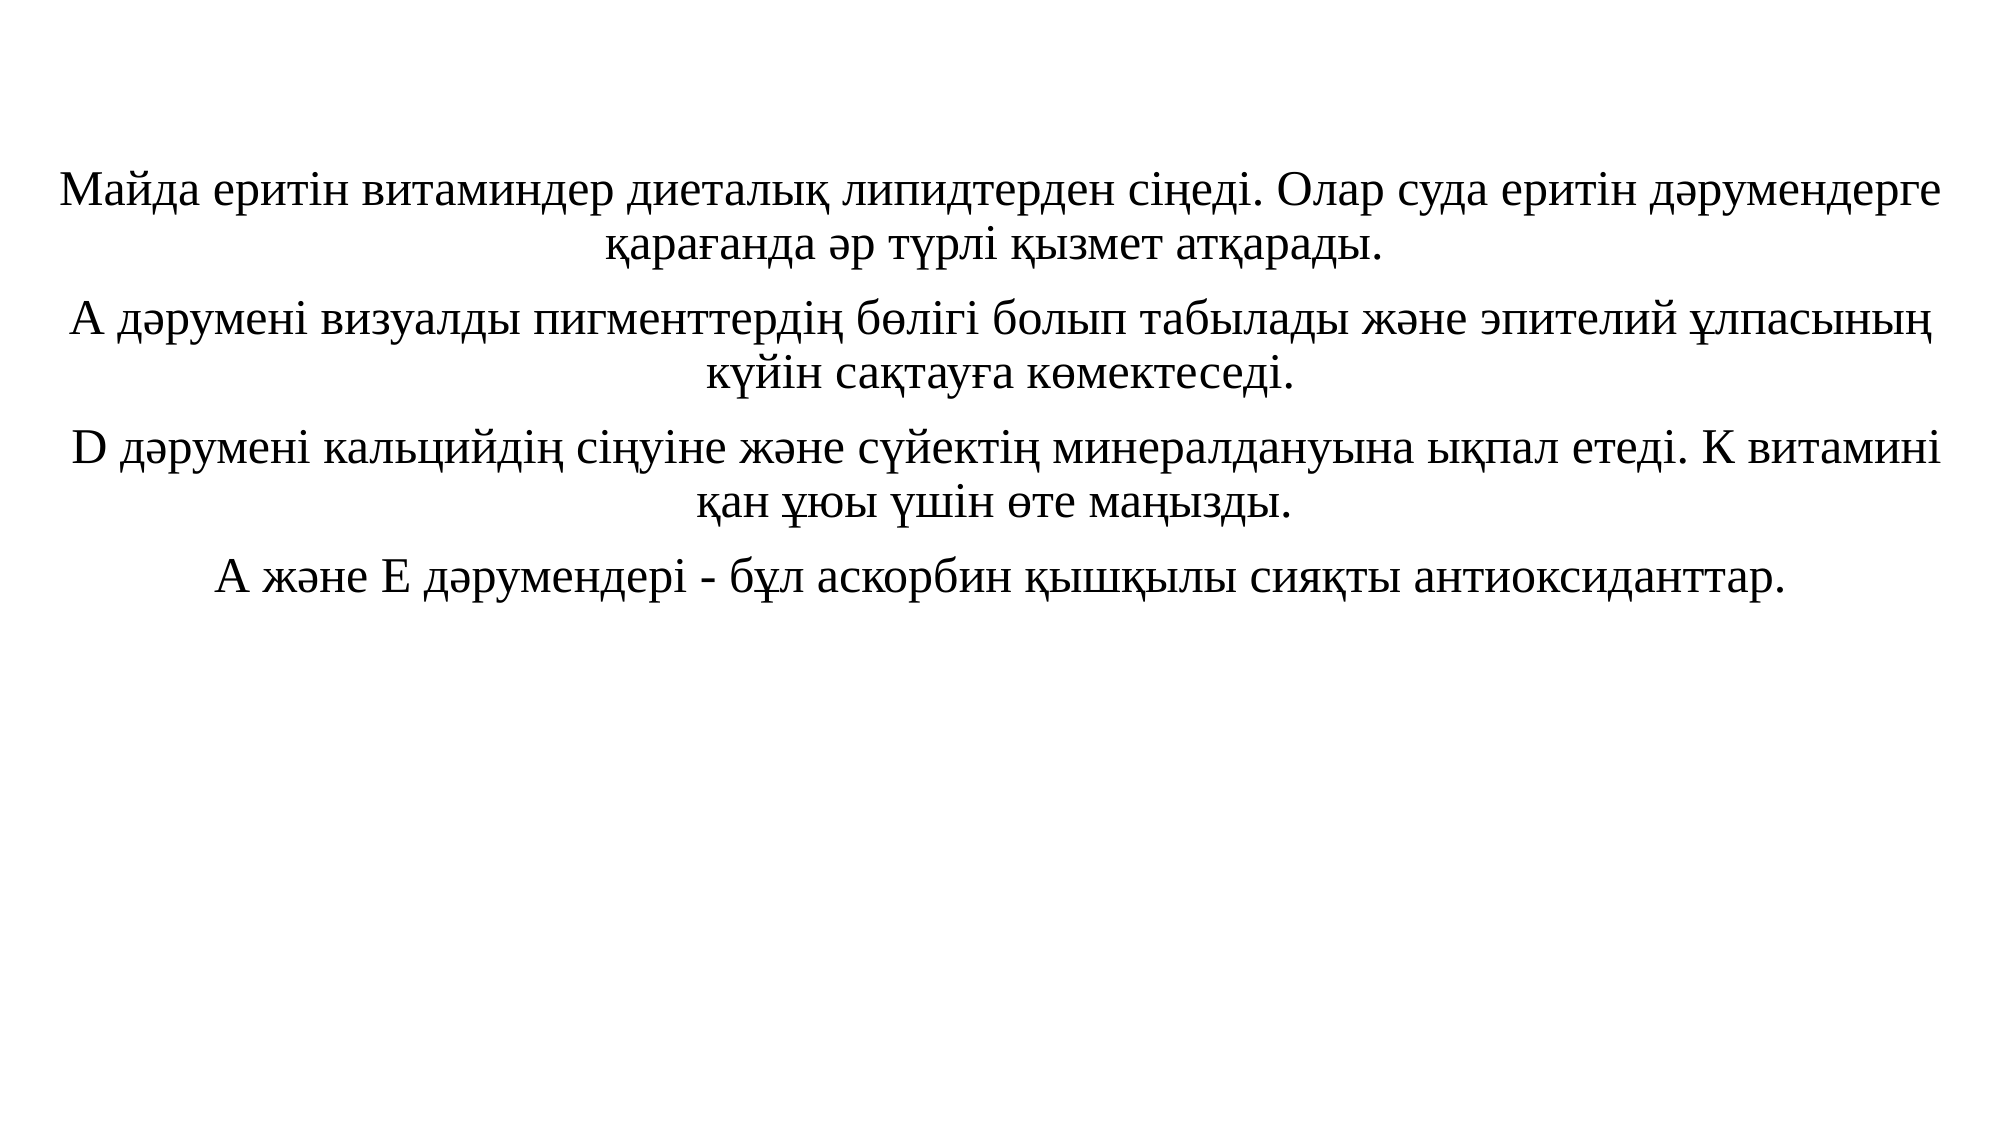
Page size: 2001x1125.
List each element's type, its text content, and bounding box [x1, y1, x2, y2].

subtitle Майда еритін витаминдер диеталық липидтерден сіңеді. Олар суда еритін дәрумендерге қарағанда әр түрлі қызмет атқарады. А дәрумені визуалды пигменттердің бөлігі болып табылады және эпителий ұлпасының күйін сақтауға көмектеседі. D дәрумені кальцийдің сіңуіне және сүйектің минералдануына ықпал етеді. К витамині қан ұюы үшін өте маңызды. А және Е дәрумендері - бұл аскорбин қышқылы сияқты антиоксиданттар. [33, 47, 1968, 1086]
